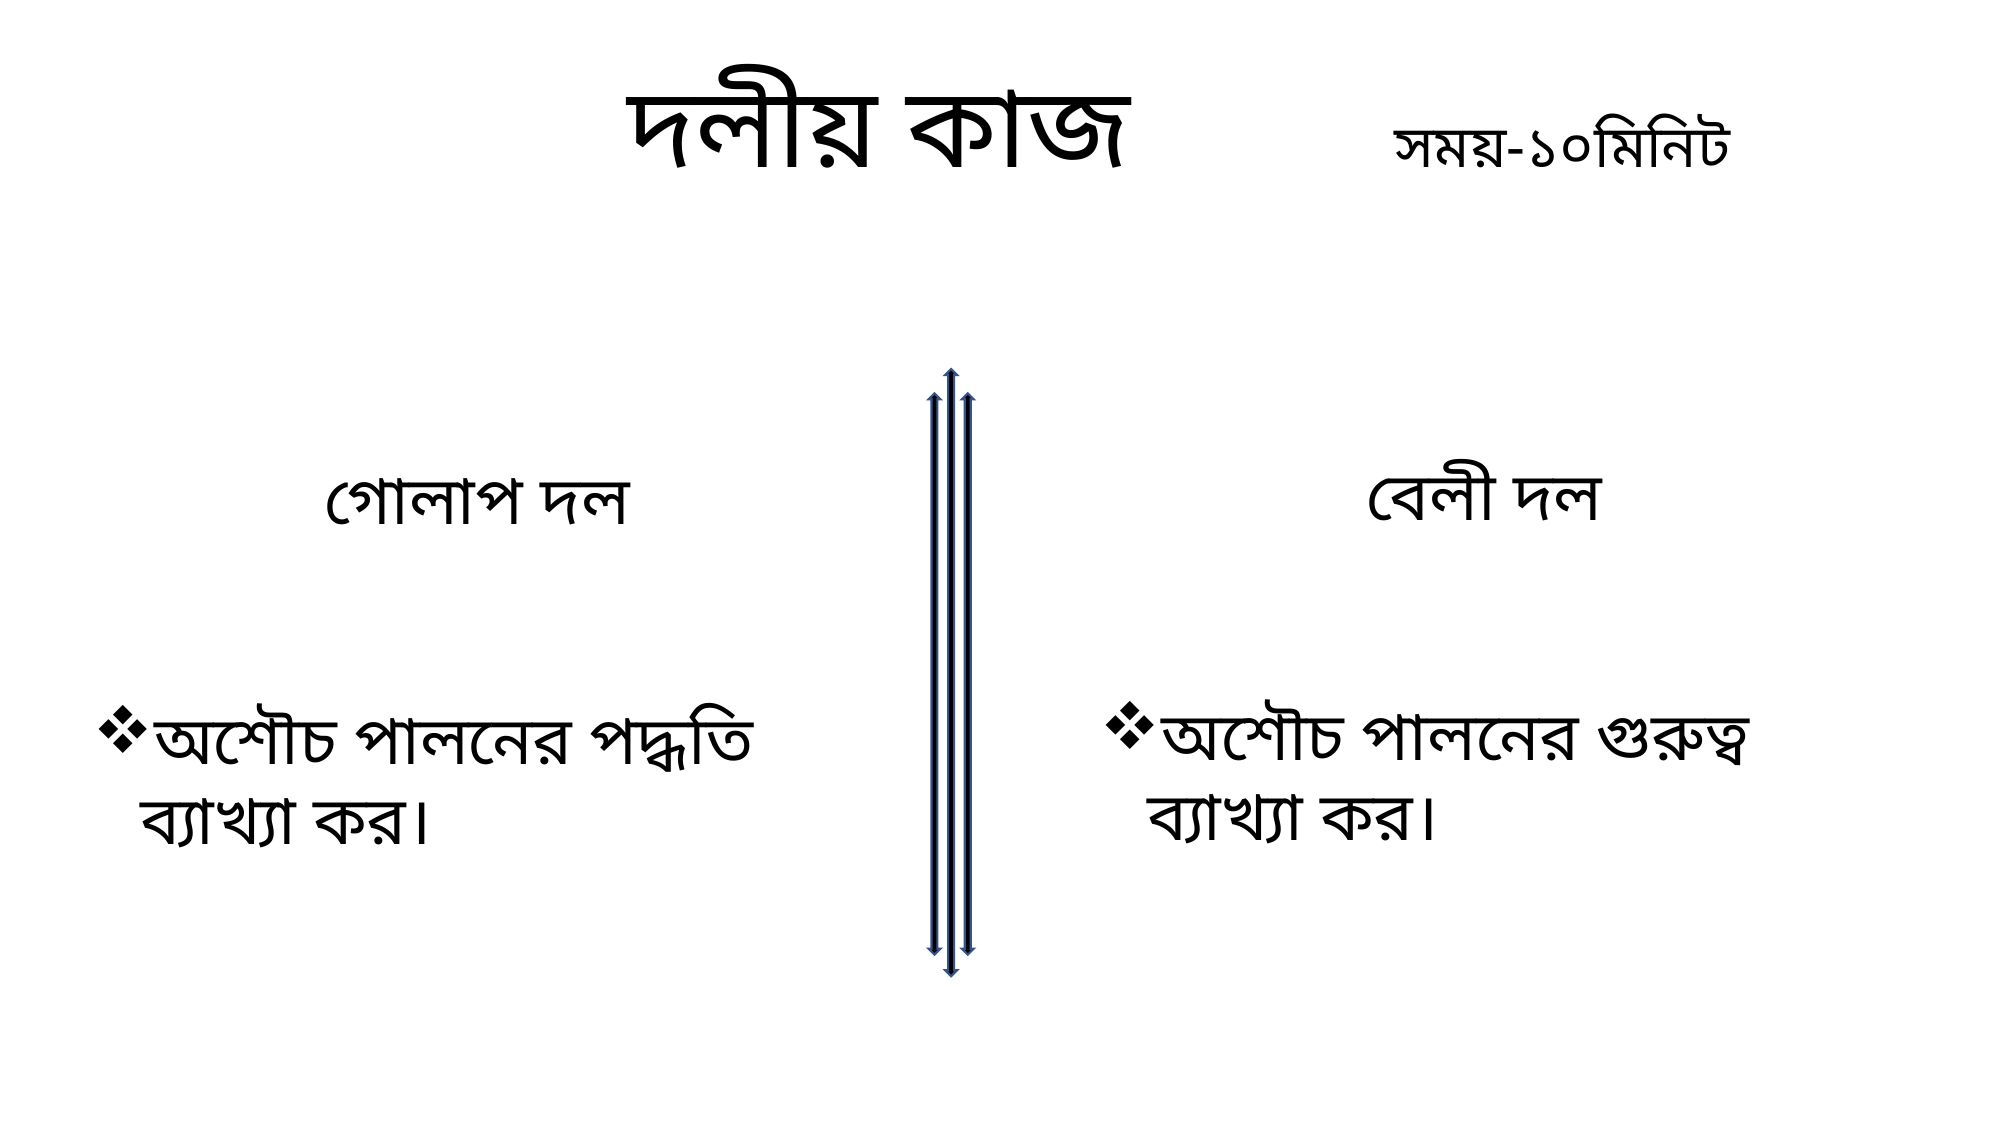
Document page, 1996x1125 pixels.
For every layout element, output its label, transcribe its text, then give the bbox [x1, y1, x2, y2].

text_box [928, 369, 974, 977]
text_box দলীয় কাজ সময়-১০মিনিট [253, 48, 1807, 198]
text_box বেলী দল অশৌচ পালনের গুরুত্ব ব্যাখ্যা কর। [1085, 446, 1884, 861]
text_box গোলাপ দল অশৌচ পালনের পদ্ধতি ব্যাখ্যা কর। [78, 450, 877, 865]
